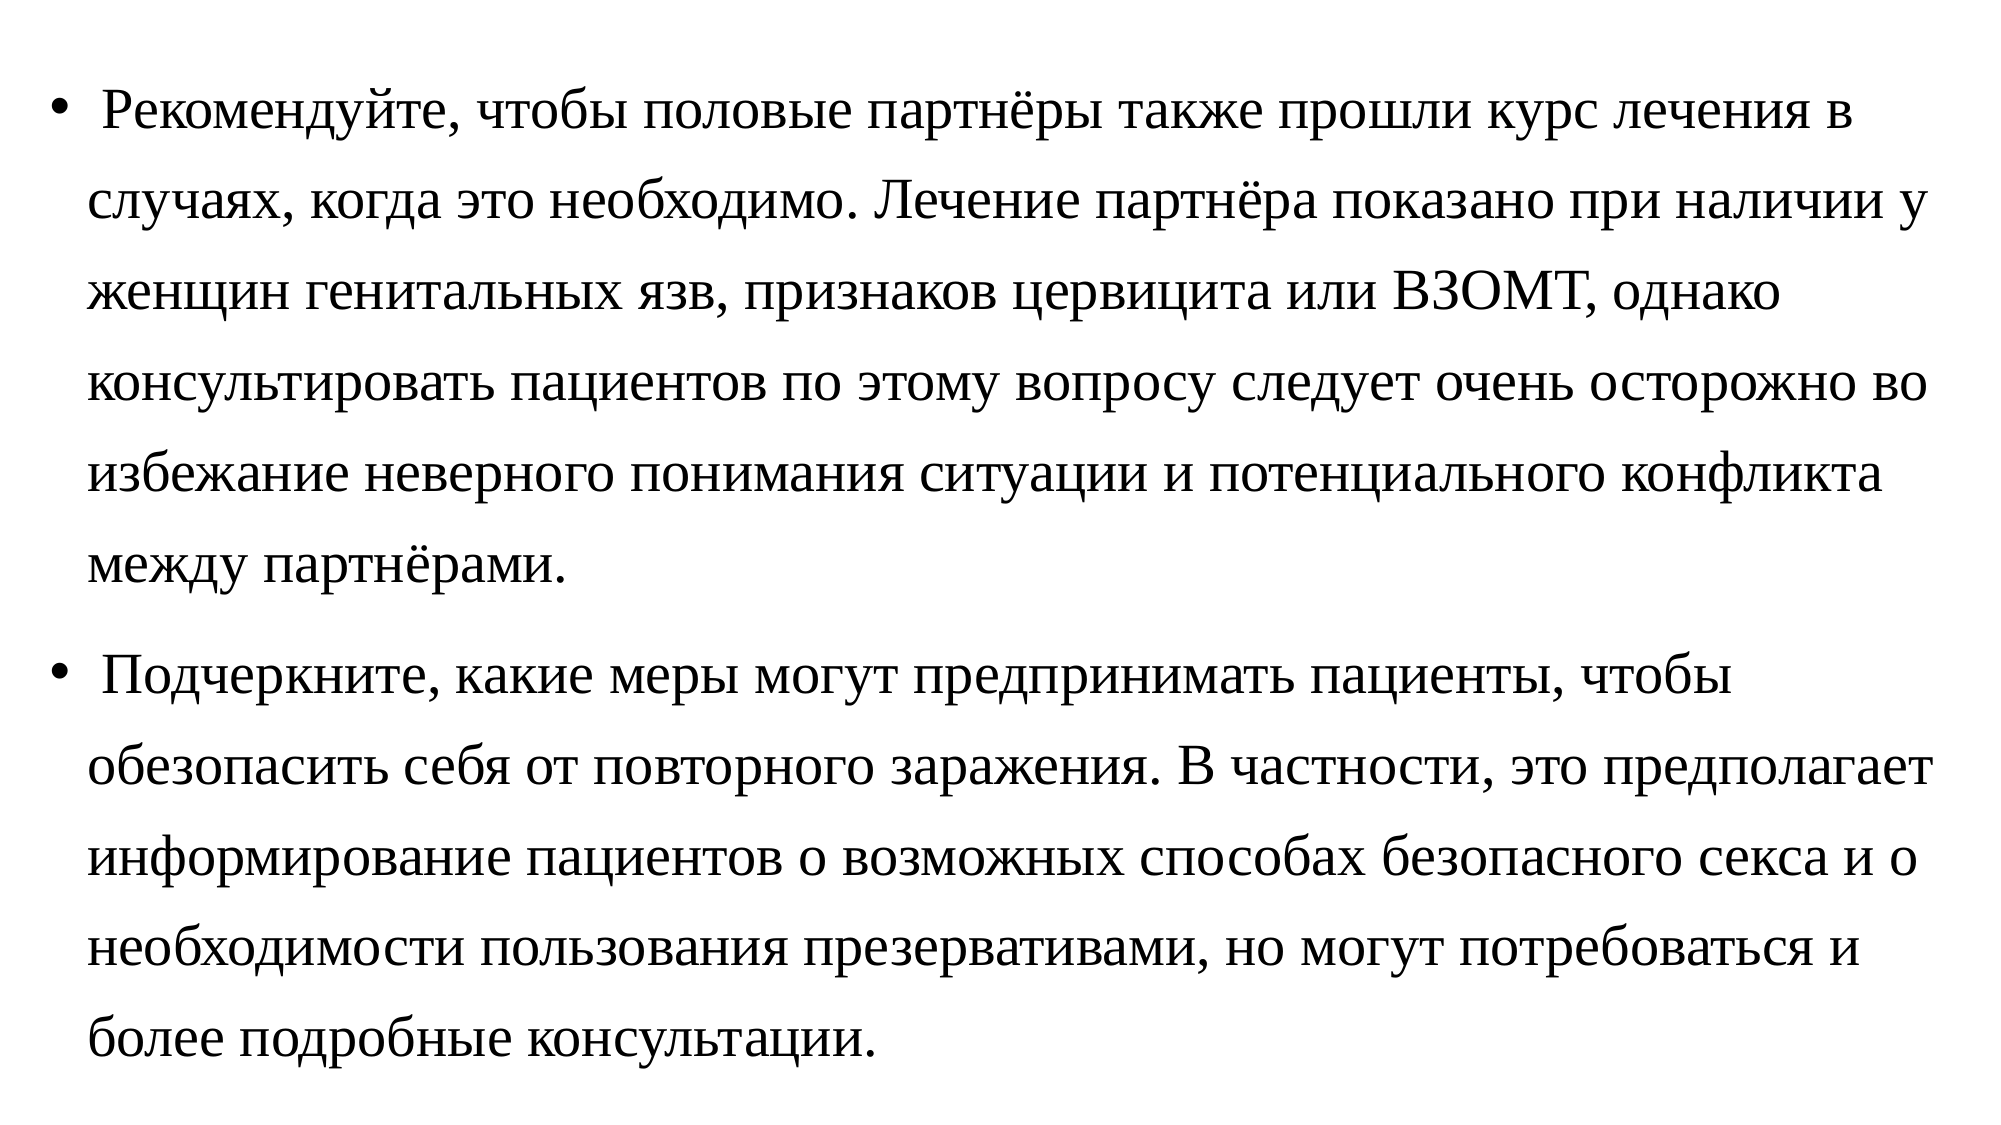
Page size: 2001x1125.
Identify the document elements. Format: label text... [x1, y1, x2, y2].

list Рекомендуйте, чтобы половые партнёры также прошли курс лечения в случаях, когда это необходимо. Лечение партнёра показано при наличии у женщин генитальных язв, признаков цервицита или ВЗОМТ, однако консультировать пациентов по этому вопросу следует очень осторожно во избежание неверного понимания ситуации и потенциального конфликта между партнёрами. Подчеркните, какие меры могут предпринимать пациенты, чтобы обезопасить себя от повторного заражения. В частности, это предполагает информирование пациентов о возможных способах безопасного секса и о необходимости пользования презервативами, но могут потребоваться и более подробные консультации. [34, 41, 1974, 1099]
